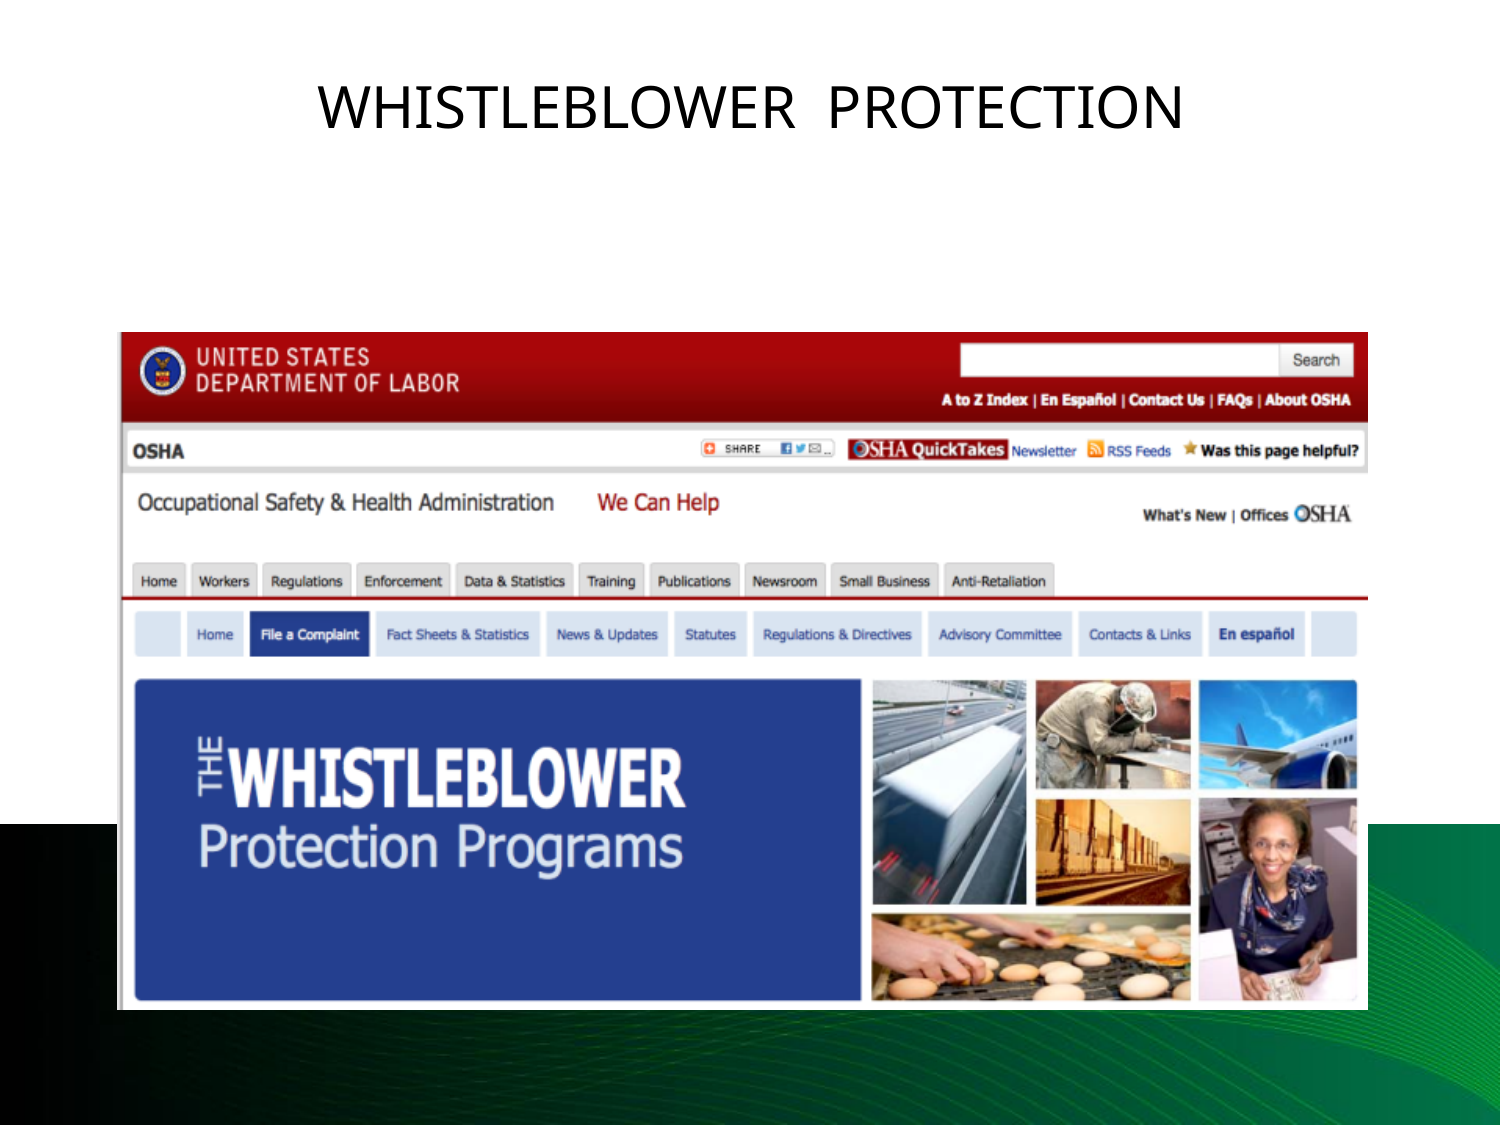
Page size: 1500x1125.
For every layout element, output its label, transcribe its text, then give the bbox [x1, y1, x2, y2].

picture [0, 332, 1500, 1125]
title Whistleblower Protection [134, 59, 1369, 150]
